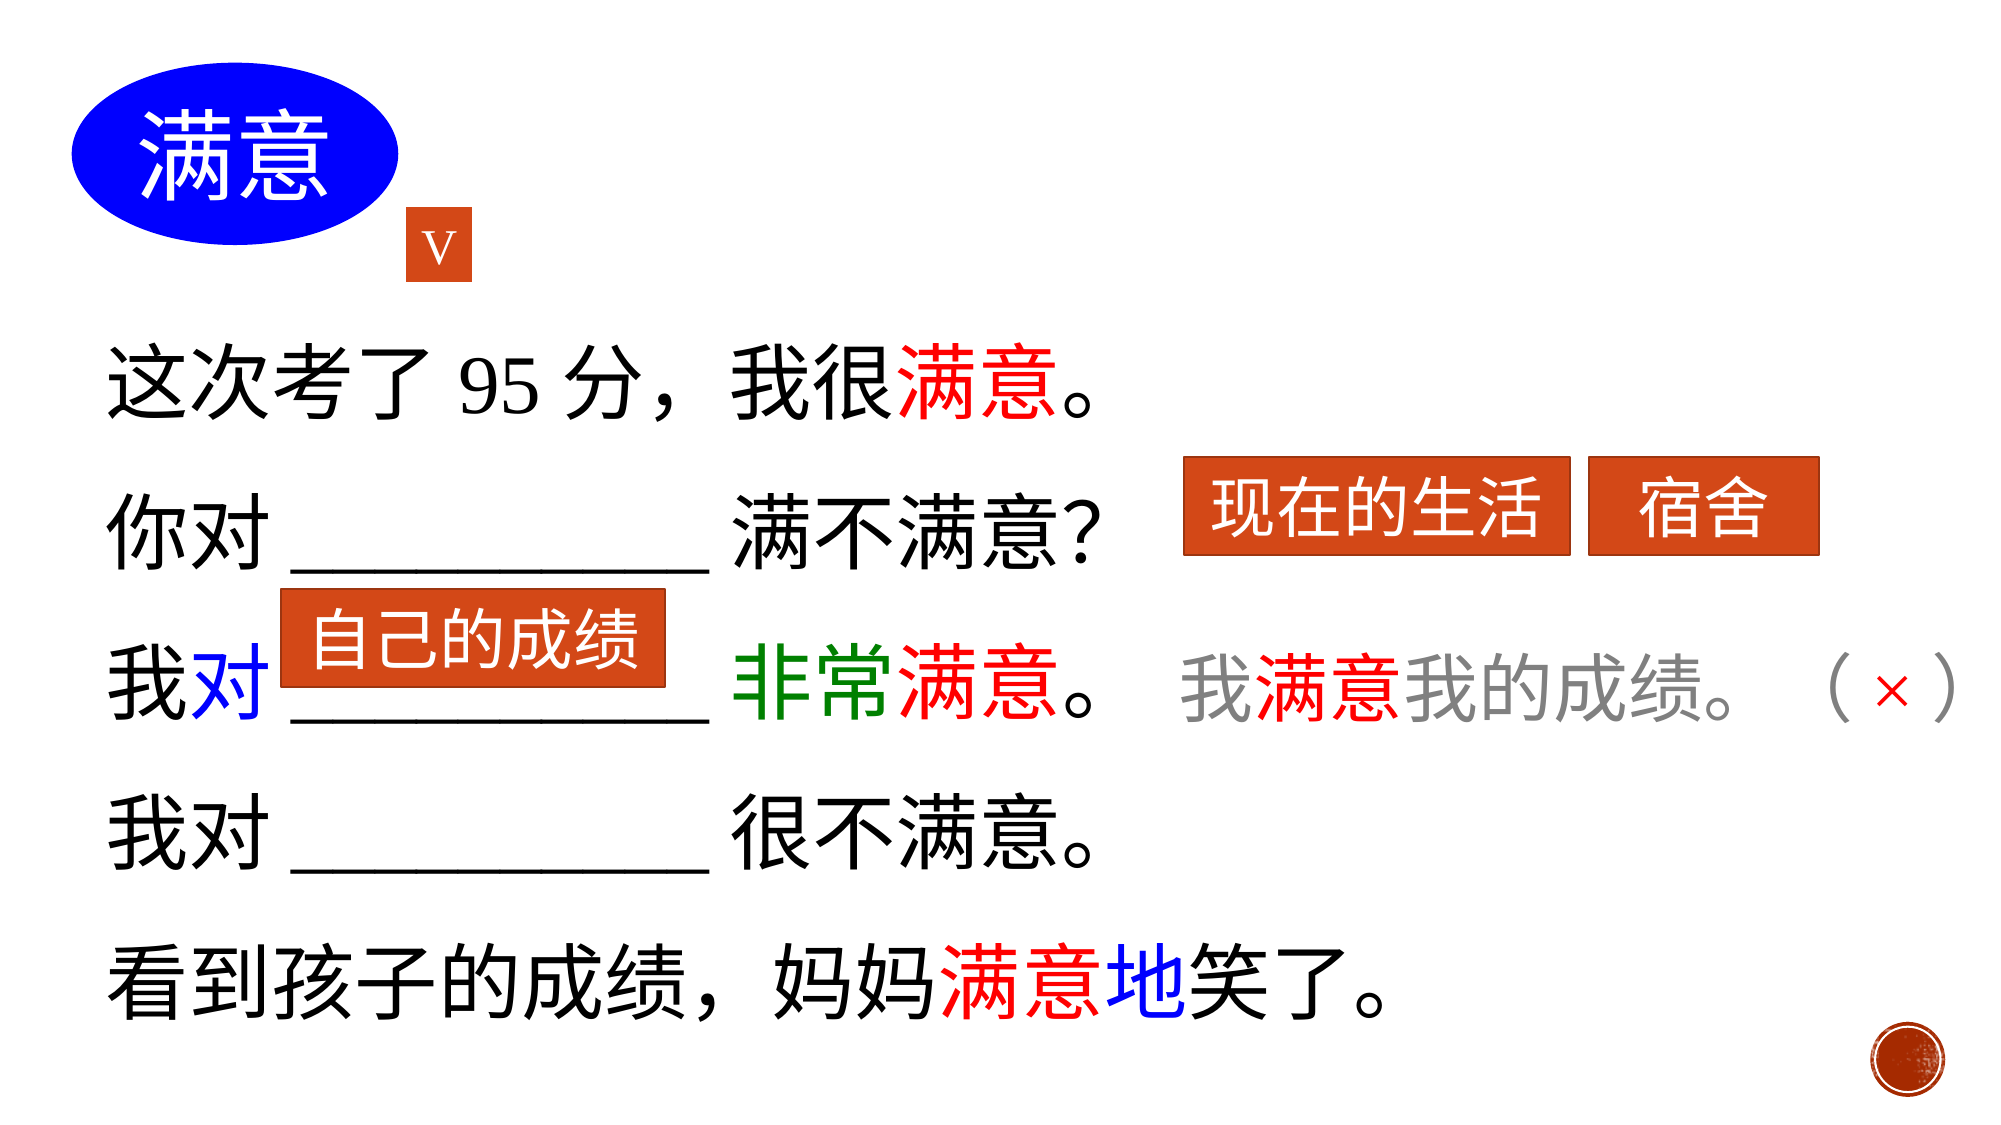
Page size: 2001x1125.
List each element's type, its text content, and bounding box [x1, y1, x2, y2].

text_box 自己的成绩 [280, 588, 666, 688]
text_box 这次考了95分，我很满意。 你对__________满不满意？ 我对__________非常满意。 我对__________很不满意。 看到孩子的成绩，妈妈满意地笑了。 [90, 272, 1854, 1038]
text_box 宿舍 [1588, 456, 1820, 556]
text_box 现在的生活 [1183, 456, 1571, 556]
text_box 满意 [70, 61, 400, 247]
text_box 我满意我的成绩。（×） [1163, 589, 2000, 739]
text_box V [406, 207, 472, 282]
